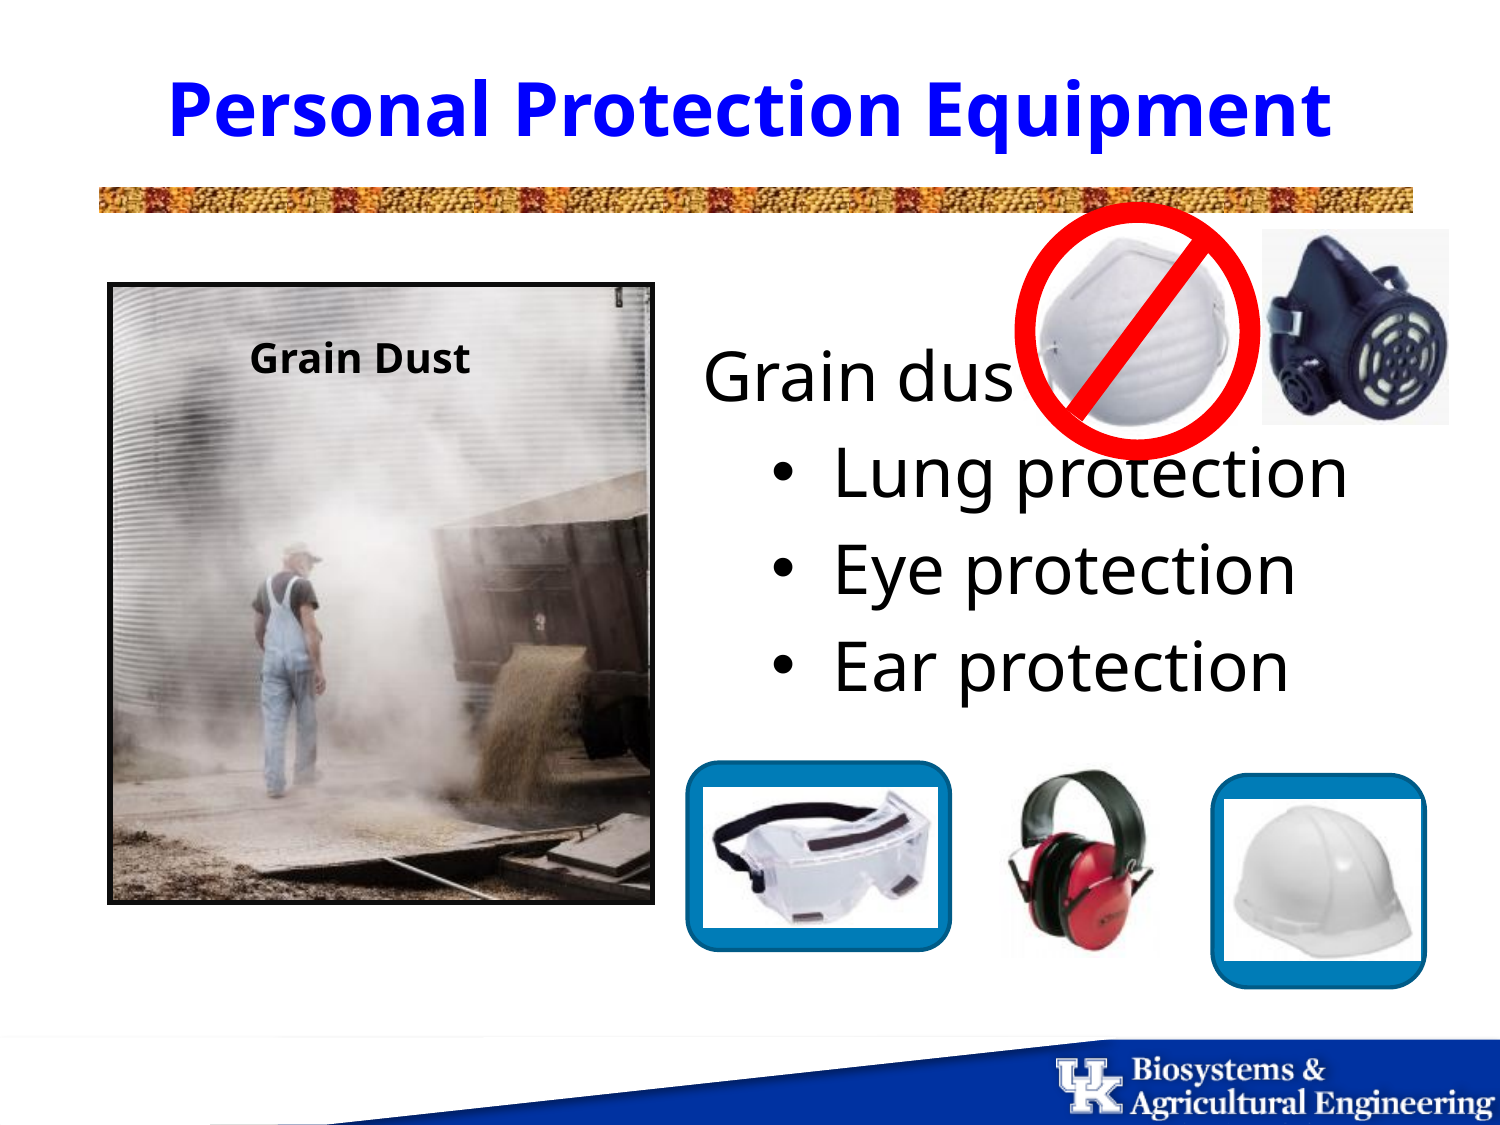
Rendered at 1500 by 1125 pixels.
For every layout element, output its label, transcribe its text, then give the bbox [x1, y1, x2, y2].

picture [999, 762, 1160, 959]
picture [704, 788, 937, 927]
list Grain dust Lung protection Eye protection Ear protection [687, 324, 1375, 763]
picture [112, 287, 651, 901]
title Personal Protection Equipment [75, 12, 1425, 200]
text_box [1210, 772, 1428, 990]
picture [1225, 800, 1420, 960]
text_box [1024, 212, 1251, 451]
picture [1012, 224, 1024, 438]
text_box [99, 187, 1413, 213]
text_box [685, 763, 953, 953]
picture [1262, 229, 1449, 426]
picture [1056, 1052, 1500, 1124]
